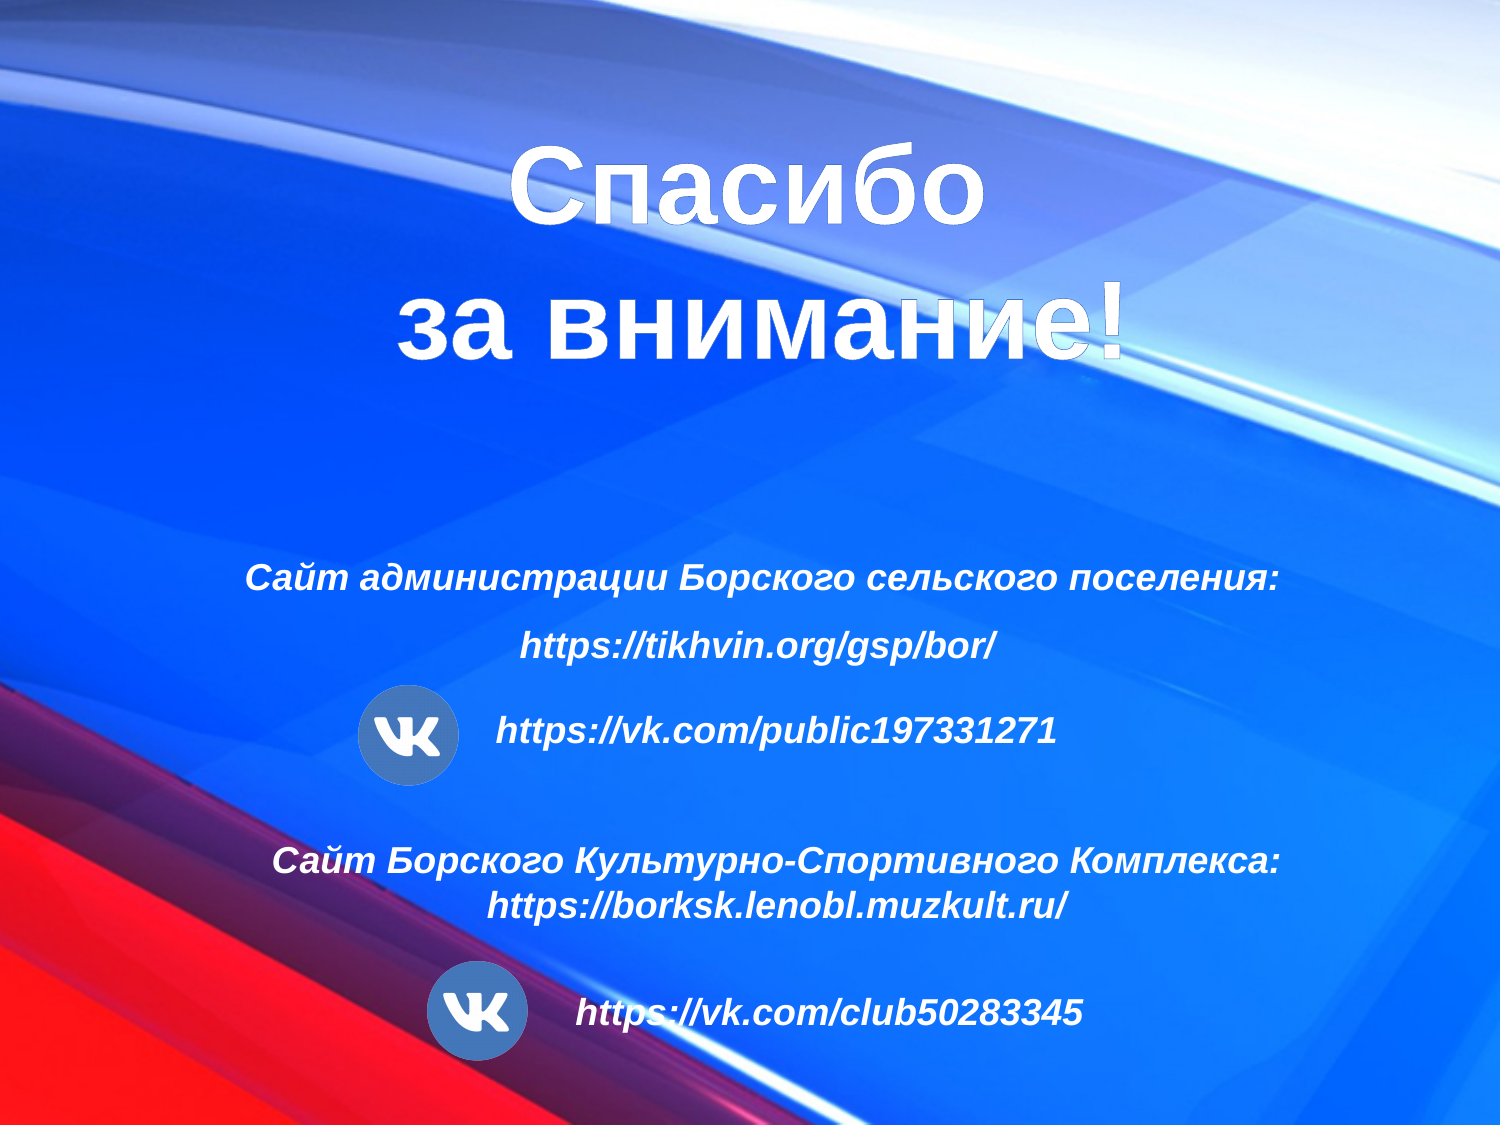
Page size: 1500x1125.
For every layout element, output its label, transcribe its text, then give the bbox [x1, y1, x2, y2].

text_box Сайт Борского Культурно-Спортивного Комплекса: https://borksk.lenobl.muzkult.ru/ [256, 828, 1297, 934]
text_box Сайт администрации Борского сельского поселения: https://tikhvin.org/gsp/bor/ [54, 523, 1472, 674]
text_box https://vk.com/club50283345 [560, 980, 1099, 1041]
picture [0, 0, 1500, 1125]
text_box https://vk.com/public197331271 [480, 698, 1073, 759]
text_box Спасибо за внимание! [379, 104, 1147, 389]
